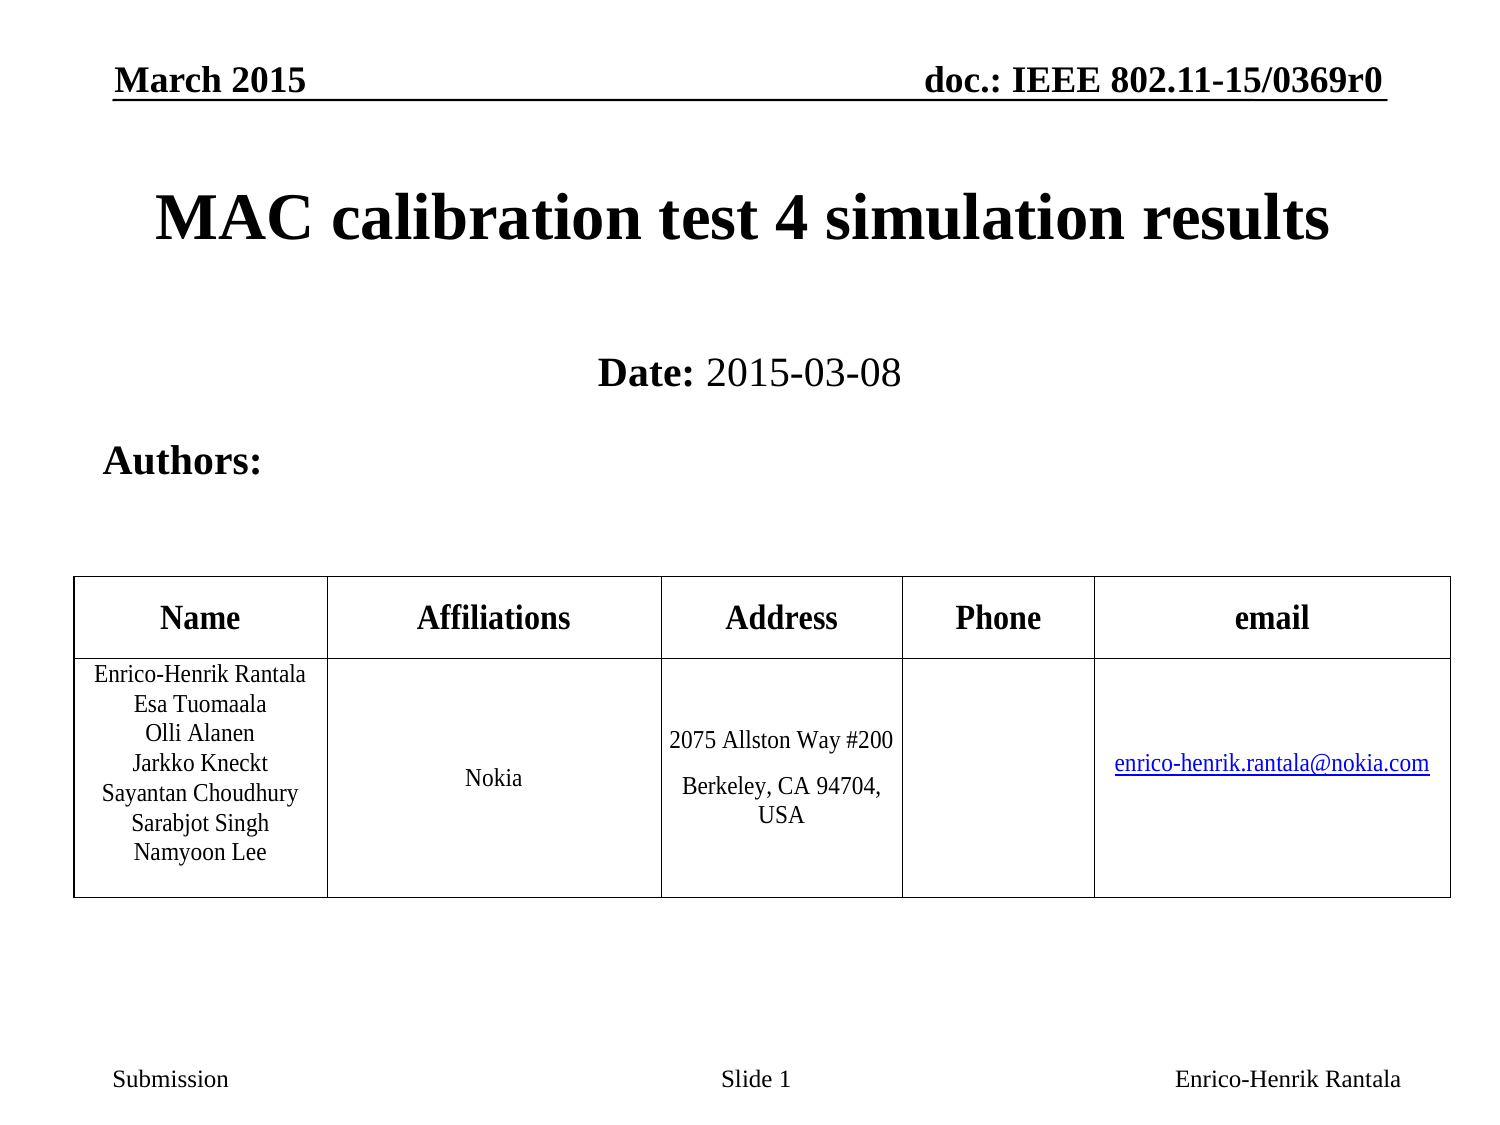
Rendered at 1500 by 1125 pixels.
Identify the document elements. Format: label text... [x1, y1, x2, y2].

list Date: 2015-03-08 [112, 337, 1388, 401]
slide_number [114, 54, 309, 101]
text_box Authors: [87, 424, 325, 488]
title MAC calibration test 4 simulation results [62, 124, 1426, 301]
slide_number Slide 1 [712, 1061, 800, 1093]
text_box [60, 575, 1469, 983]
footer Enrico-Henrik Rantala [1171, 1061, 1402, 1093]
